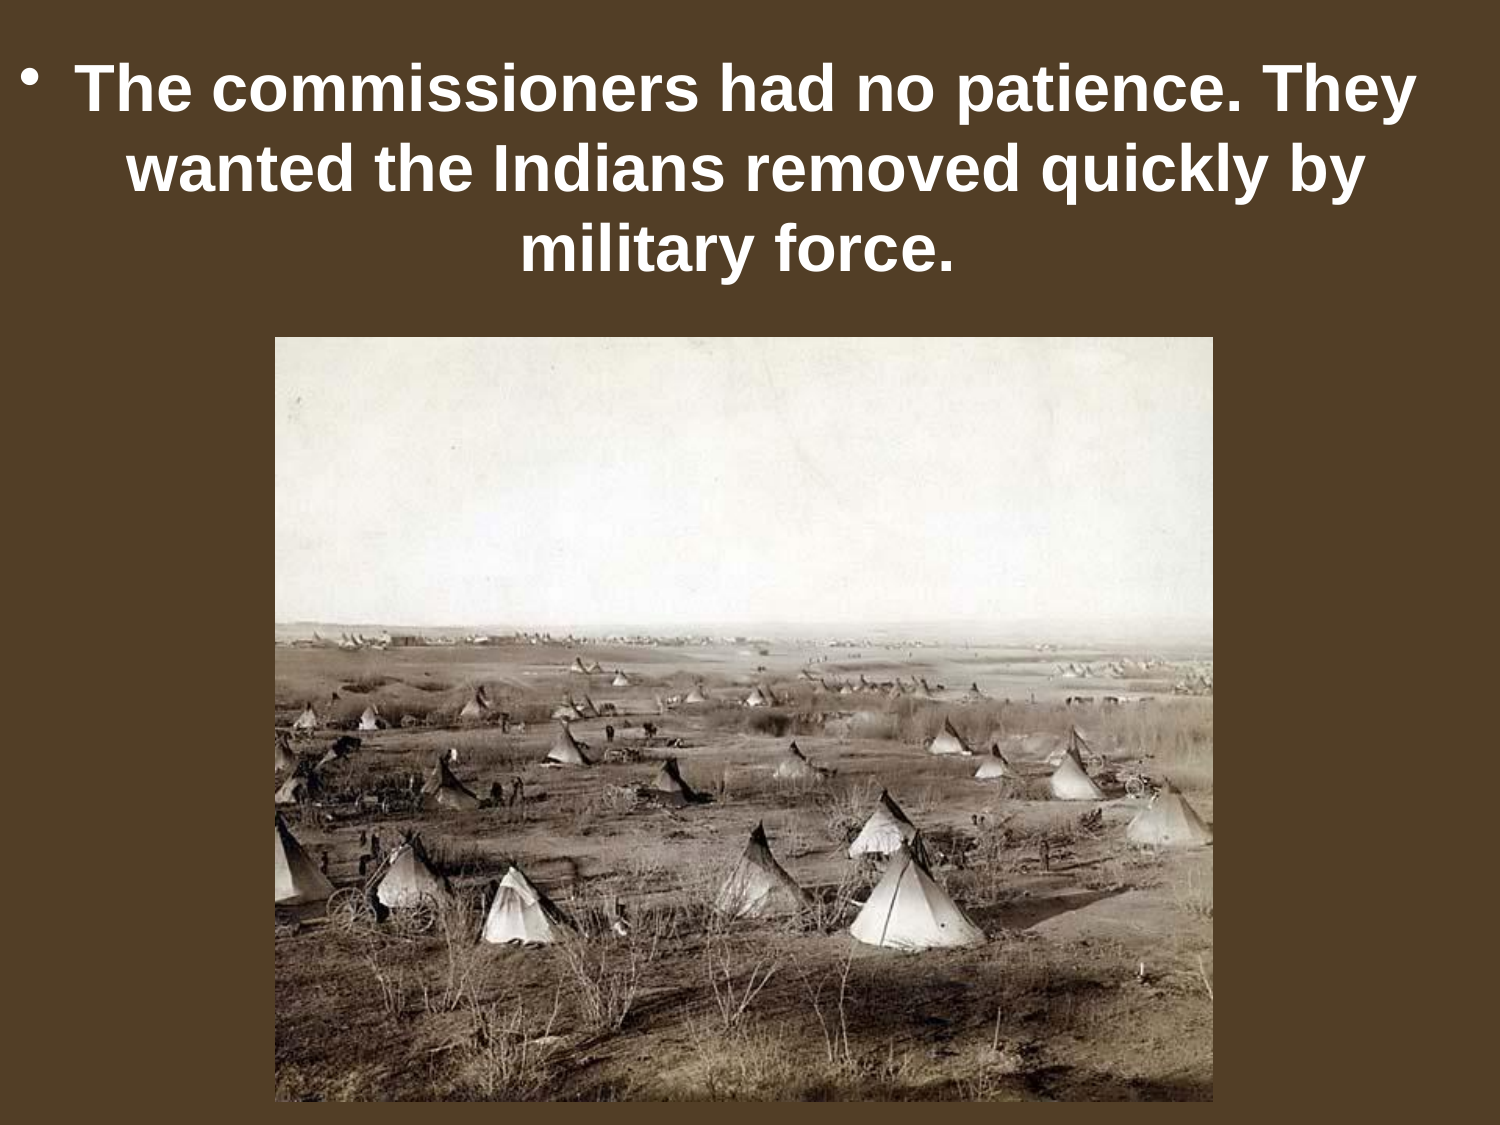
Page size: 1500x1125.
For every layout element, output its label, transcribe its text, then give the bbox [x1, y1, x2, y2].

list The commissioners had no patience. They wanted the Indians removed quickly by military force. [0, 37, 1438, 788]
picture [274, 337, 1213, 1102]
